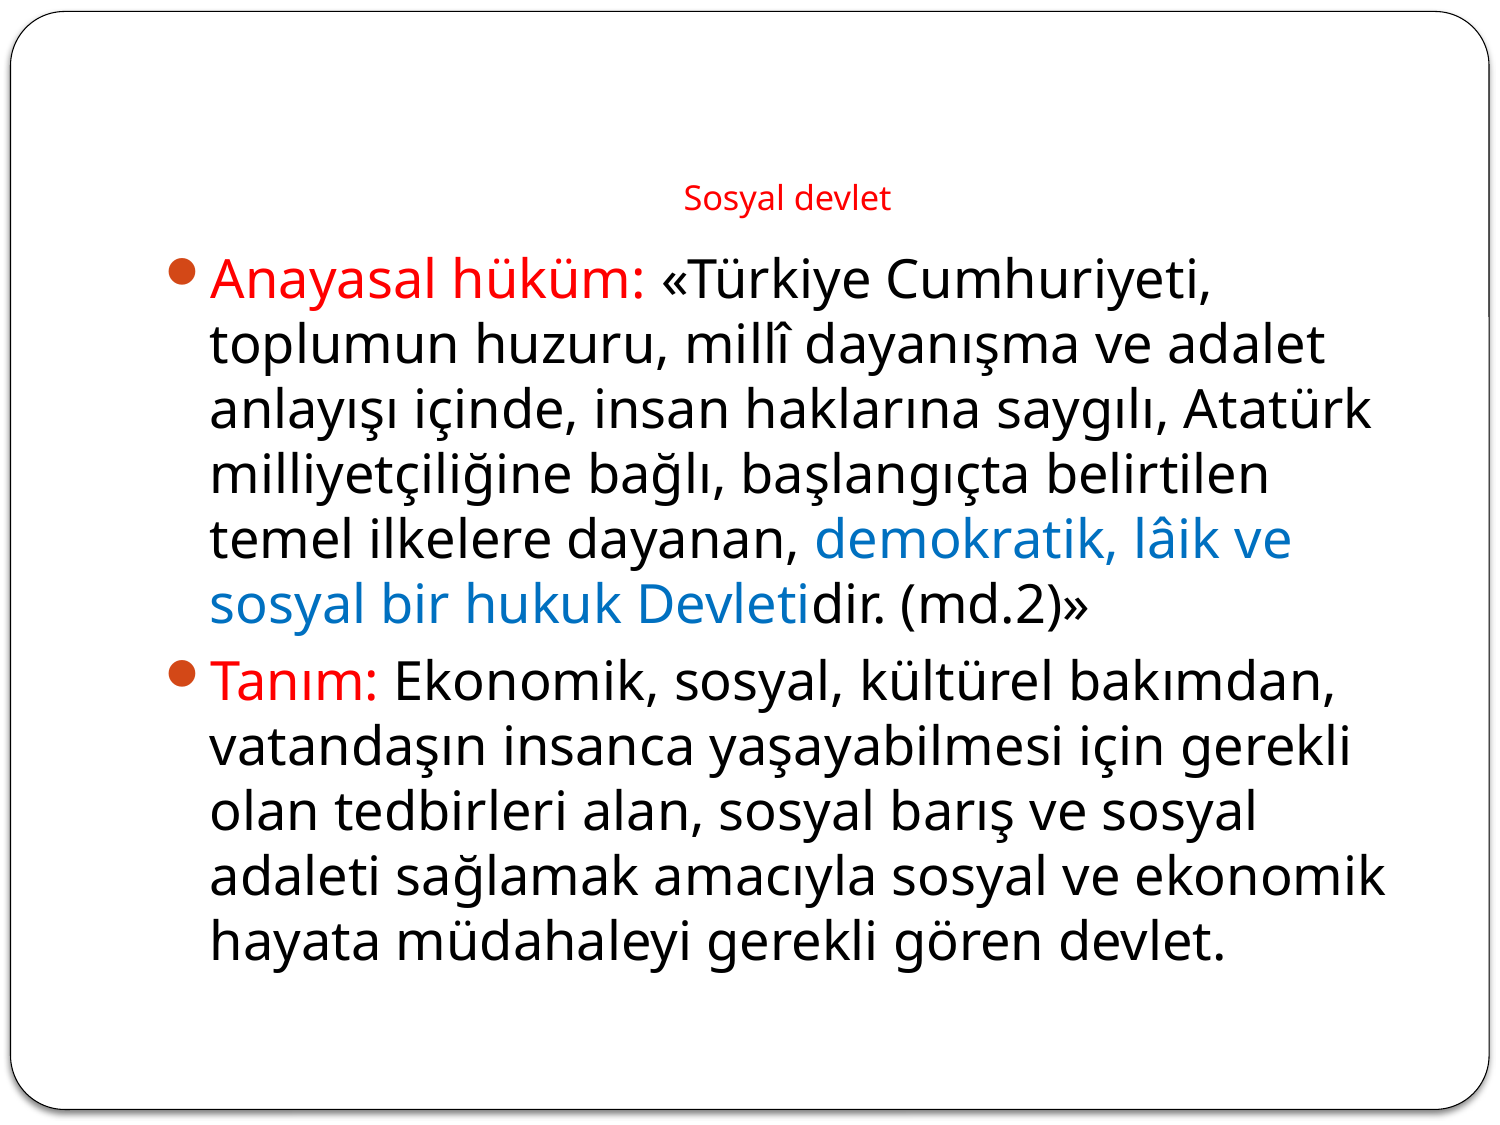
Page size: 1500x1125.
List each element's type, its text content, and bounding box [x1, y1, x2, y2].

list Anayasal hüküm: «Türkiye Cumhuriyeti, toplumun huzuru, millî dayanışma ve adalet anlayışı içinde, insan haklarına saygılı, Atatürk milliyetçiliğine bağlı, başlangıçta belirtilen temel ilkelere dayanan, demokratik, lâik ve sosyal bir hukuk Devletidir. (md.2)» Tanım: Ekonomik, sosyal, kültürel bakımdan, vatandaşın insanca yaşayabilmesi için gerekli olan tedbirleri alan, sosyal barış ve sosyal adaleti sağlamak amacıyla sosyal ve ekonomik hayata müdahaleyi gerekli gören devlet. [150, 237, 1425, 988]
title Sosyal devlet [150, 45, 1425, 233]
